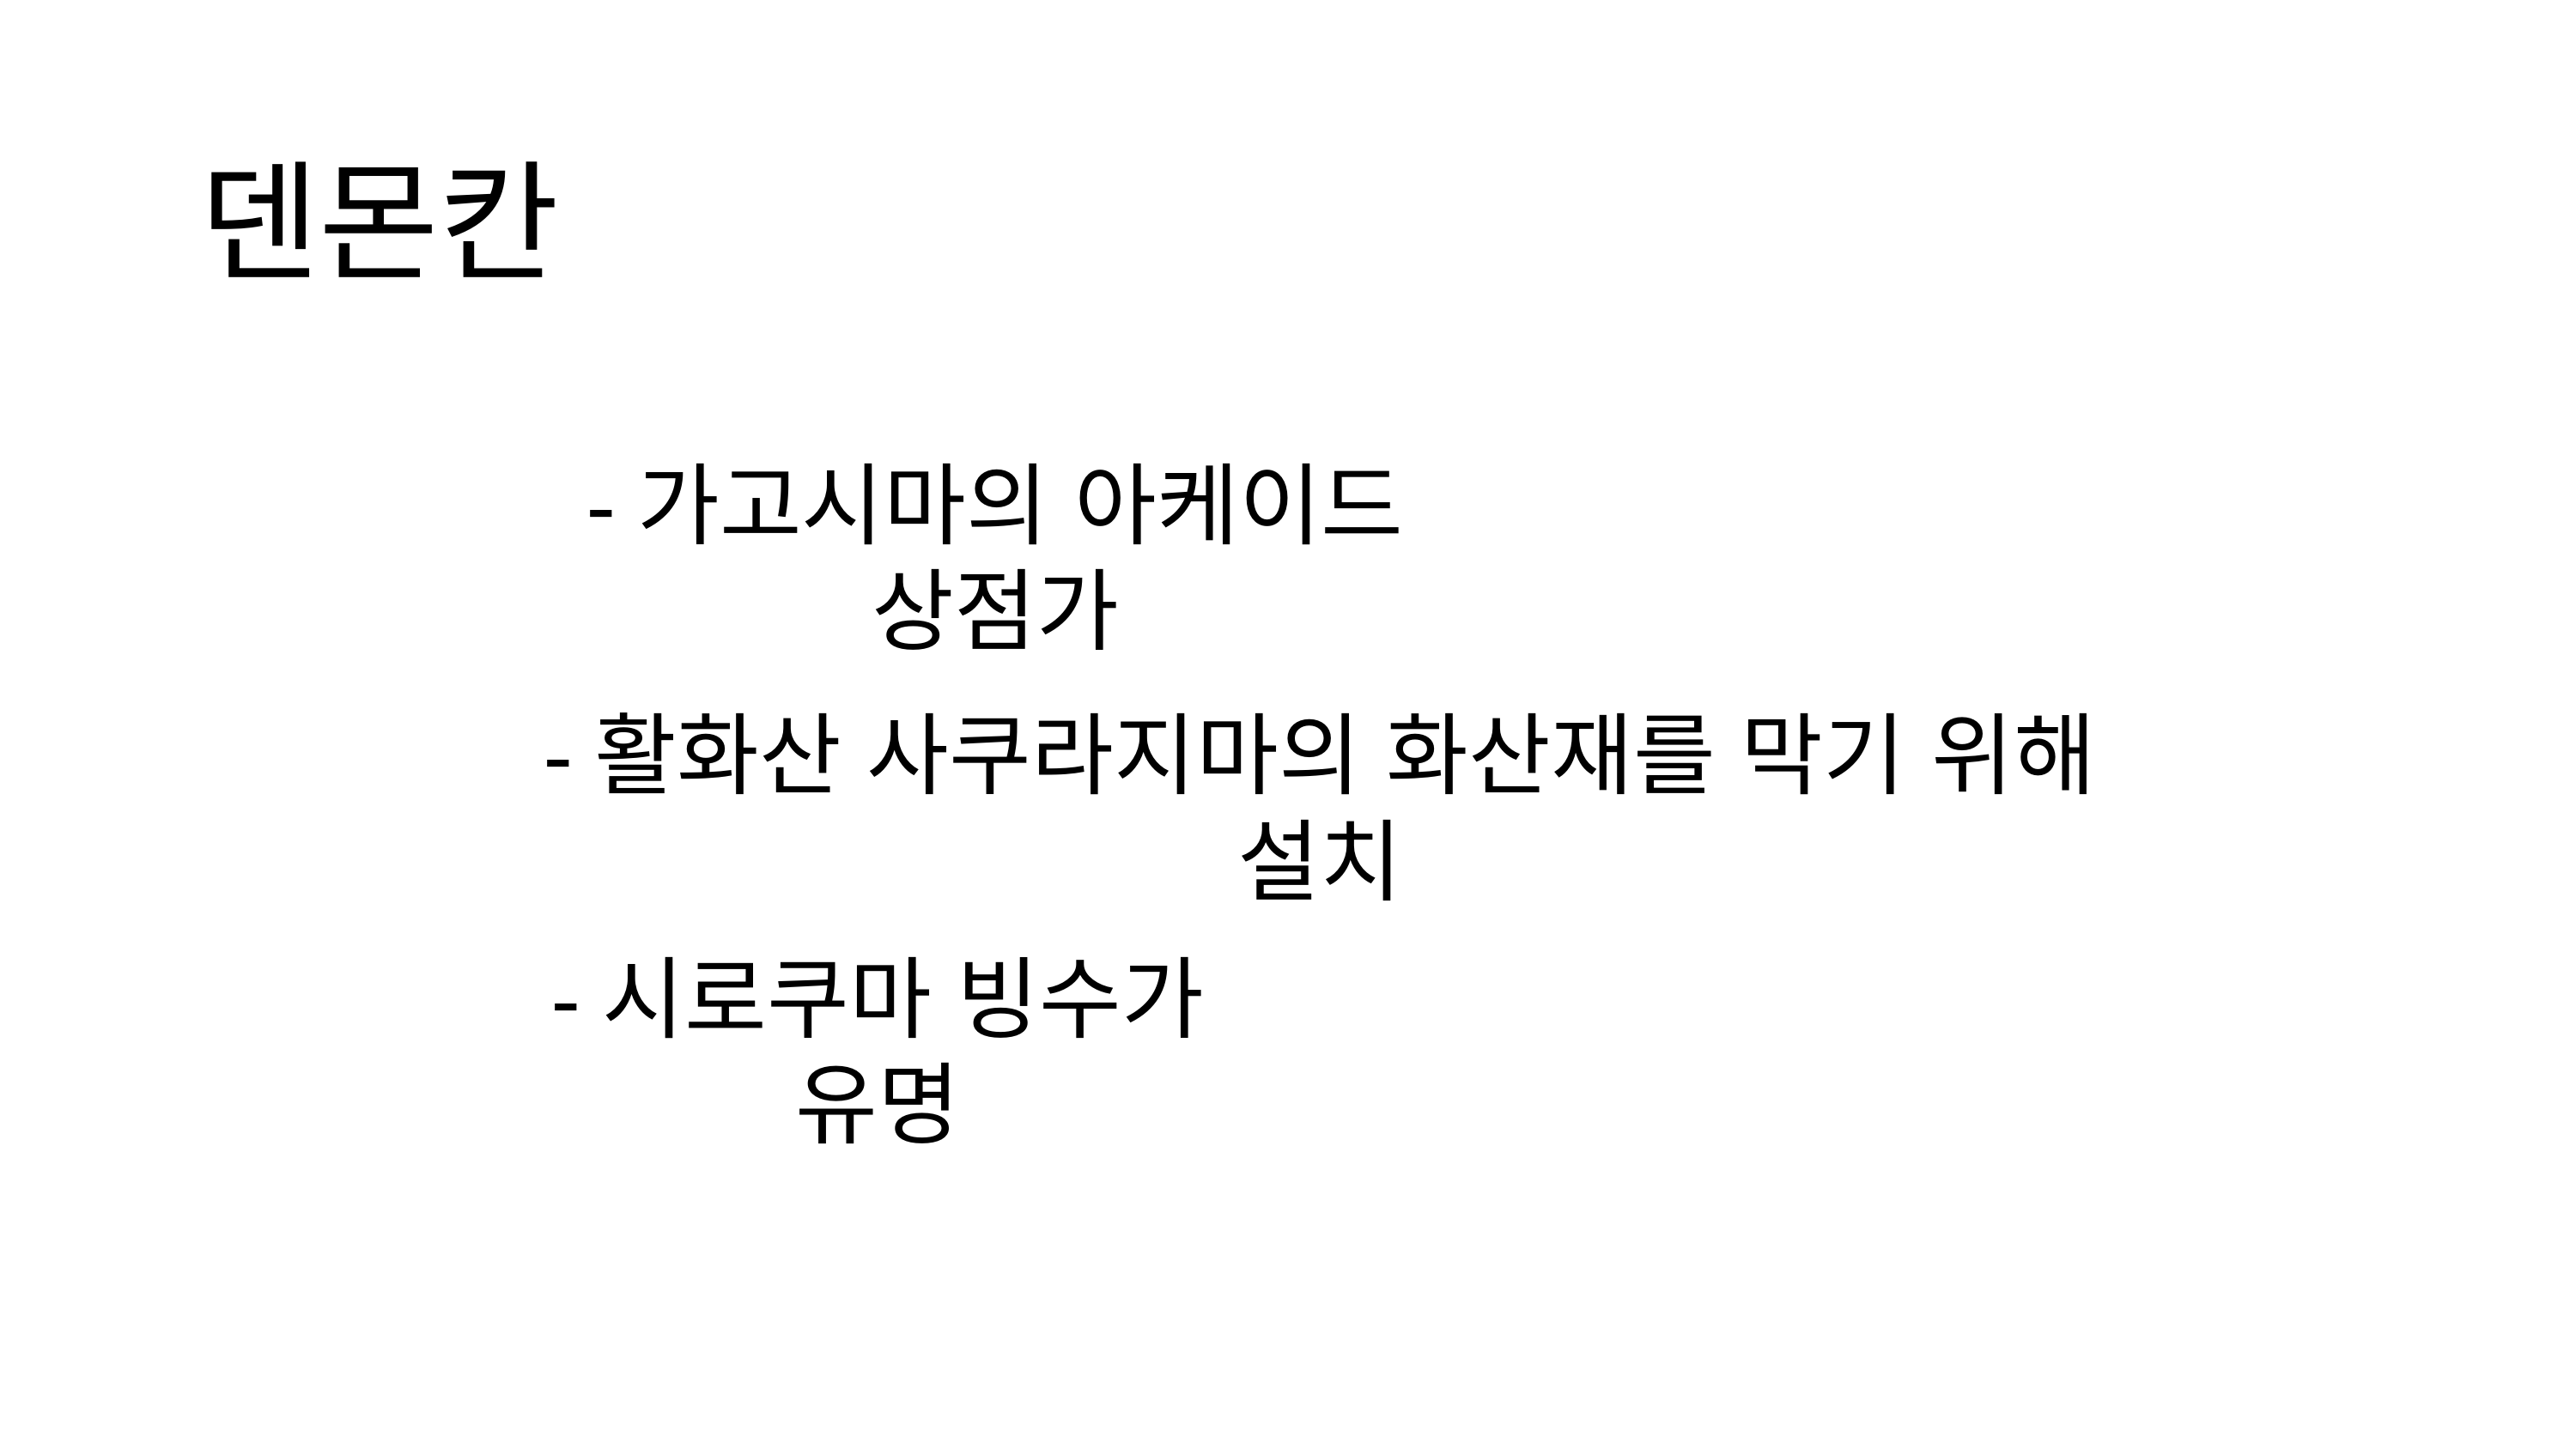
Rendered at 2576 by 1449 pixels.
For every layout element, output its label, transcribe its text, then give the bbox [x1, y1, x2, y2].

text_box 덴몬칸 [185, 132, 573, 315]
text_box -가고시마의 아케이드 상점가 [454, 452, 1537, 578]
text_box -활화산 사쿠라지마의 화산재를 막기 위해 설치 [454, 702, 2186, 828]
text_box -시로쿠마 빙수가 유명 [459, 946, 1297, 1071]
